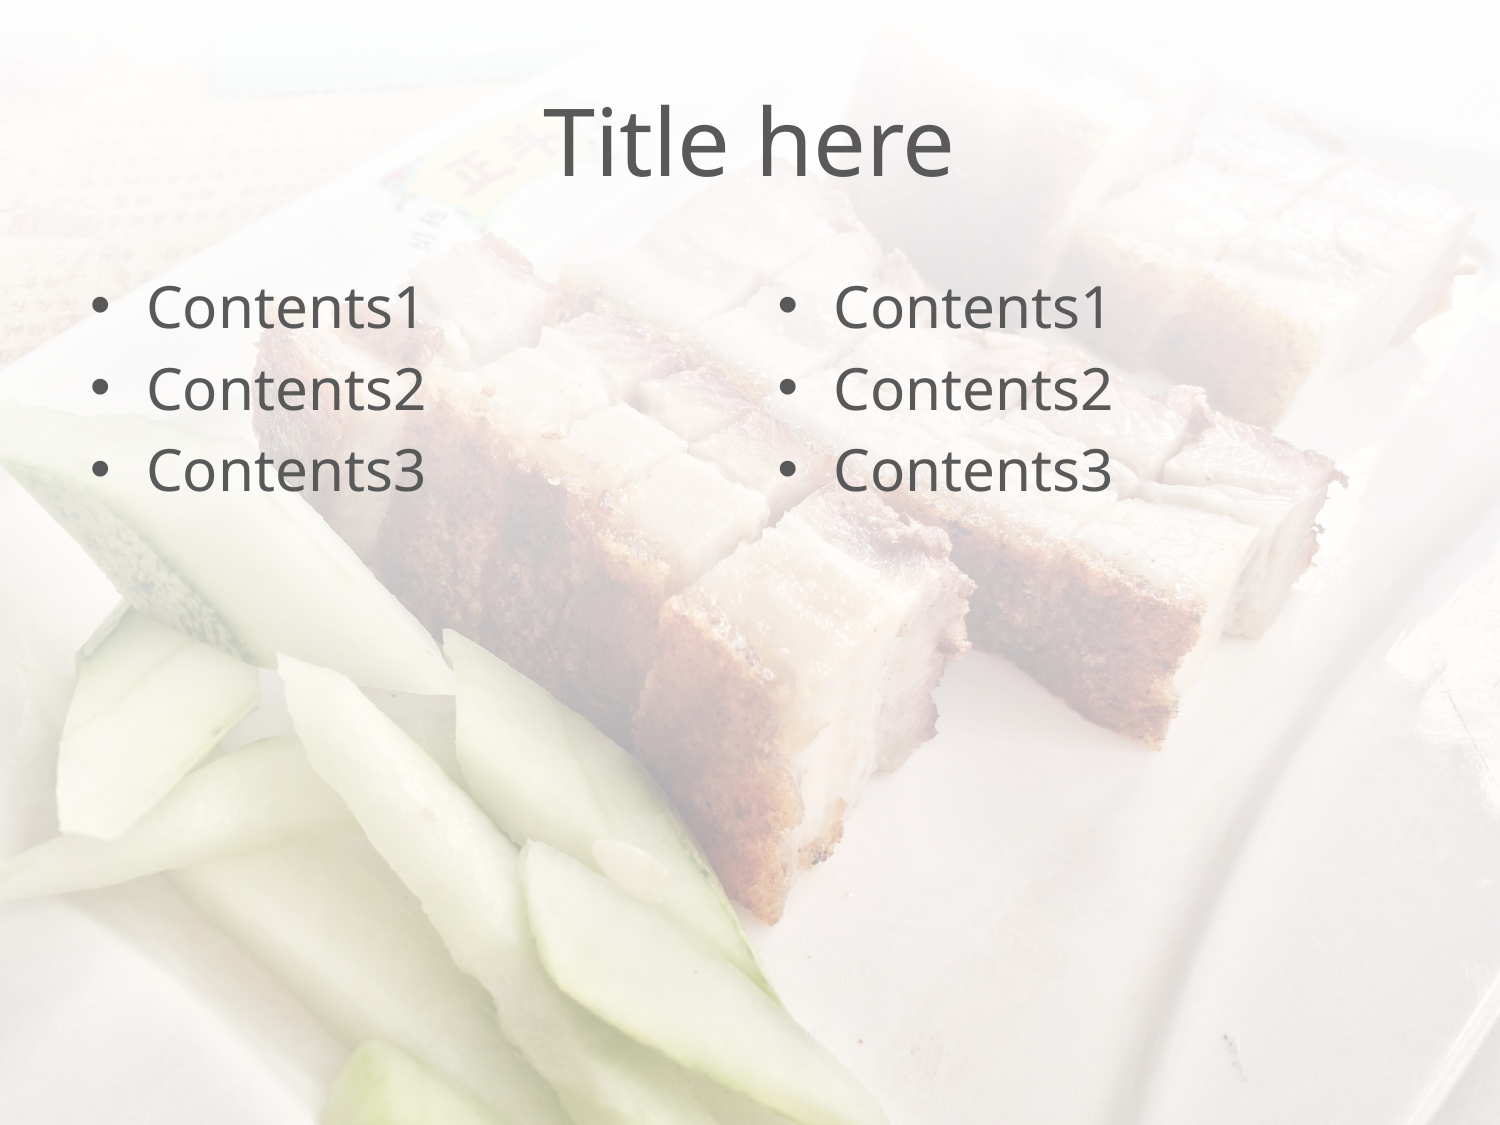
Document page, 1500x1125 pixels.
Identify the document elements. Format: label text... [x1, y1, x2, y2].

list Contents1 Contents2 Contents3 [75, 262, 738, 1005]
title Title here [75, 45, 1425, 233]
text_box [0, 0, 1500, 1125]
list Contents1 Contents2 Contents3 [762, 262, 1425, 1005]
